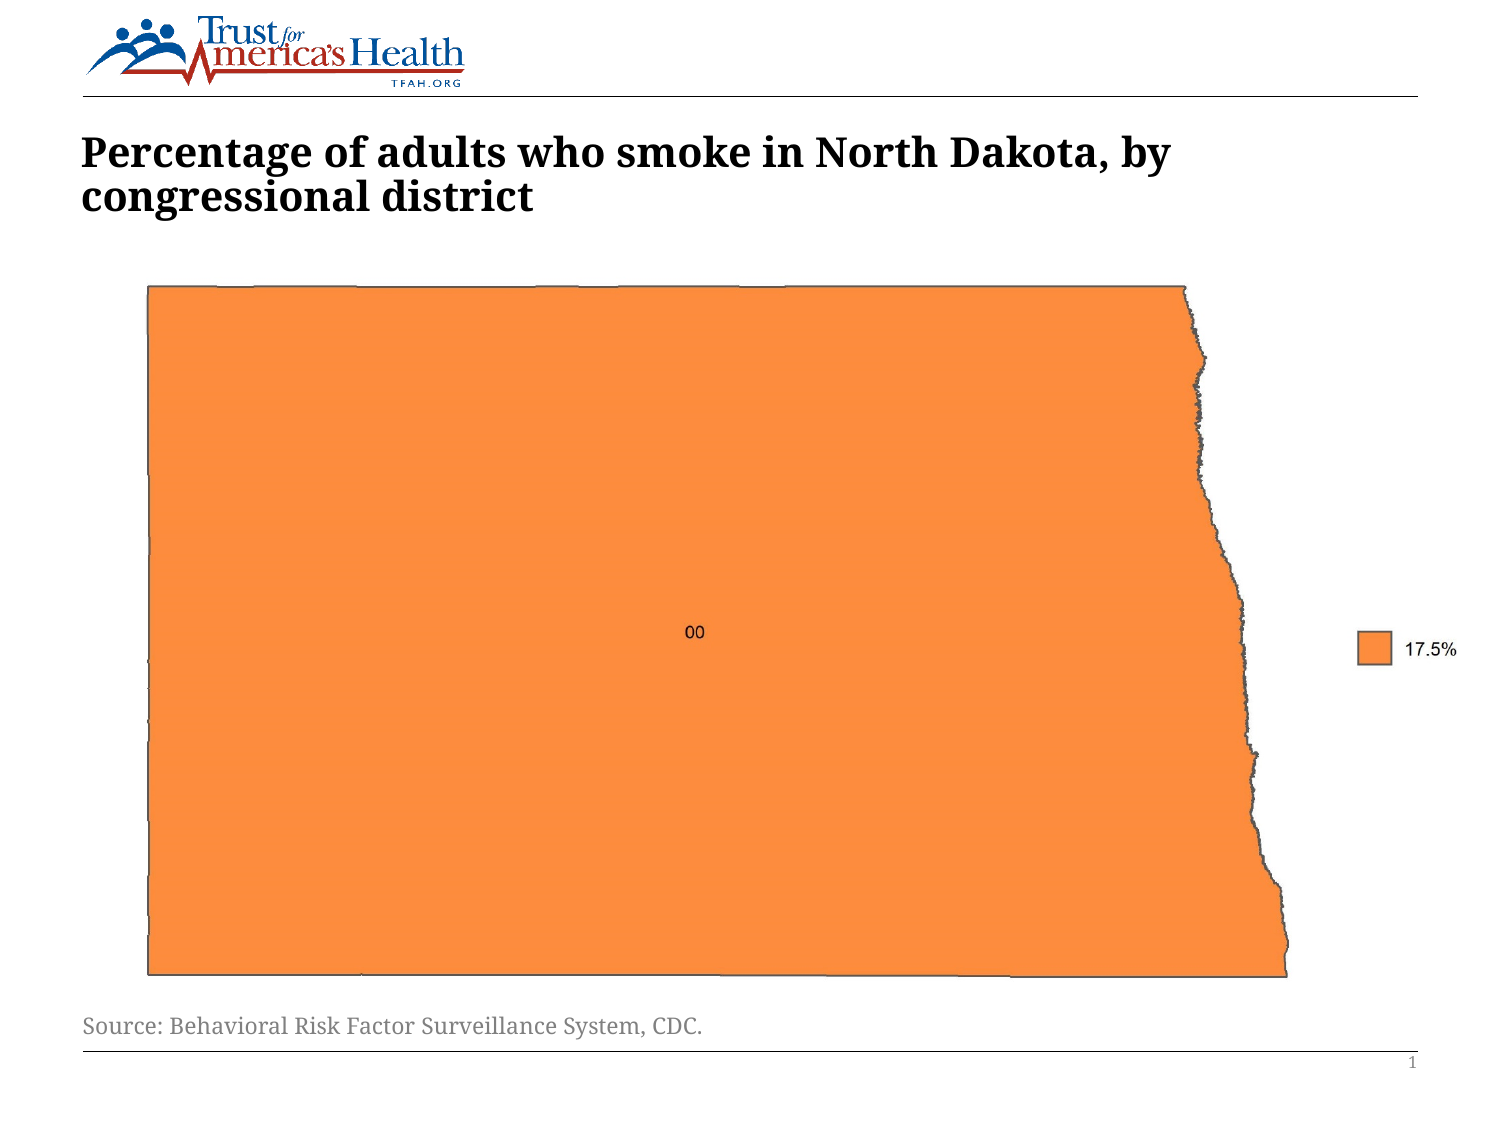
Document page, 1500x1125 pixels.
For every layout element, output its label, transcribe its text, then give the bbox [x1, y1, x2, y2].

title Percentage of adults who smoke in North Dakota, by congressional district [65, 124, 1446, 230]
picture [91, 222, 1457, 1041]
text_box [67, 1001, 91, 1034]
picture [86, 16, 465, 87]
slide_number 1 [1059, 1041, 1433, 1094]
